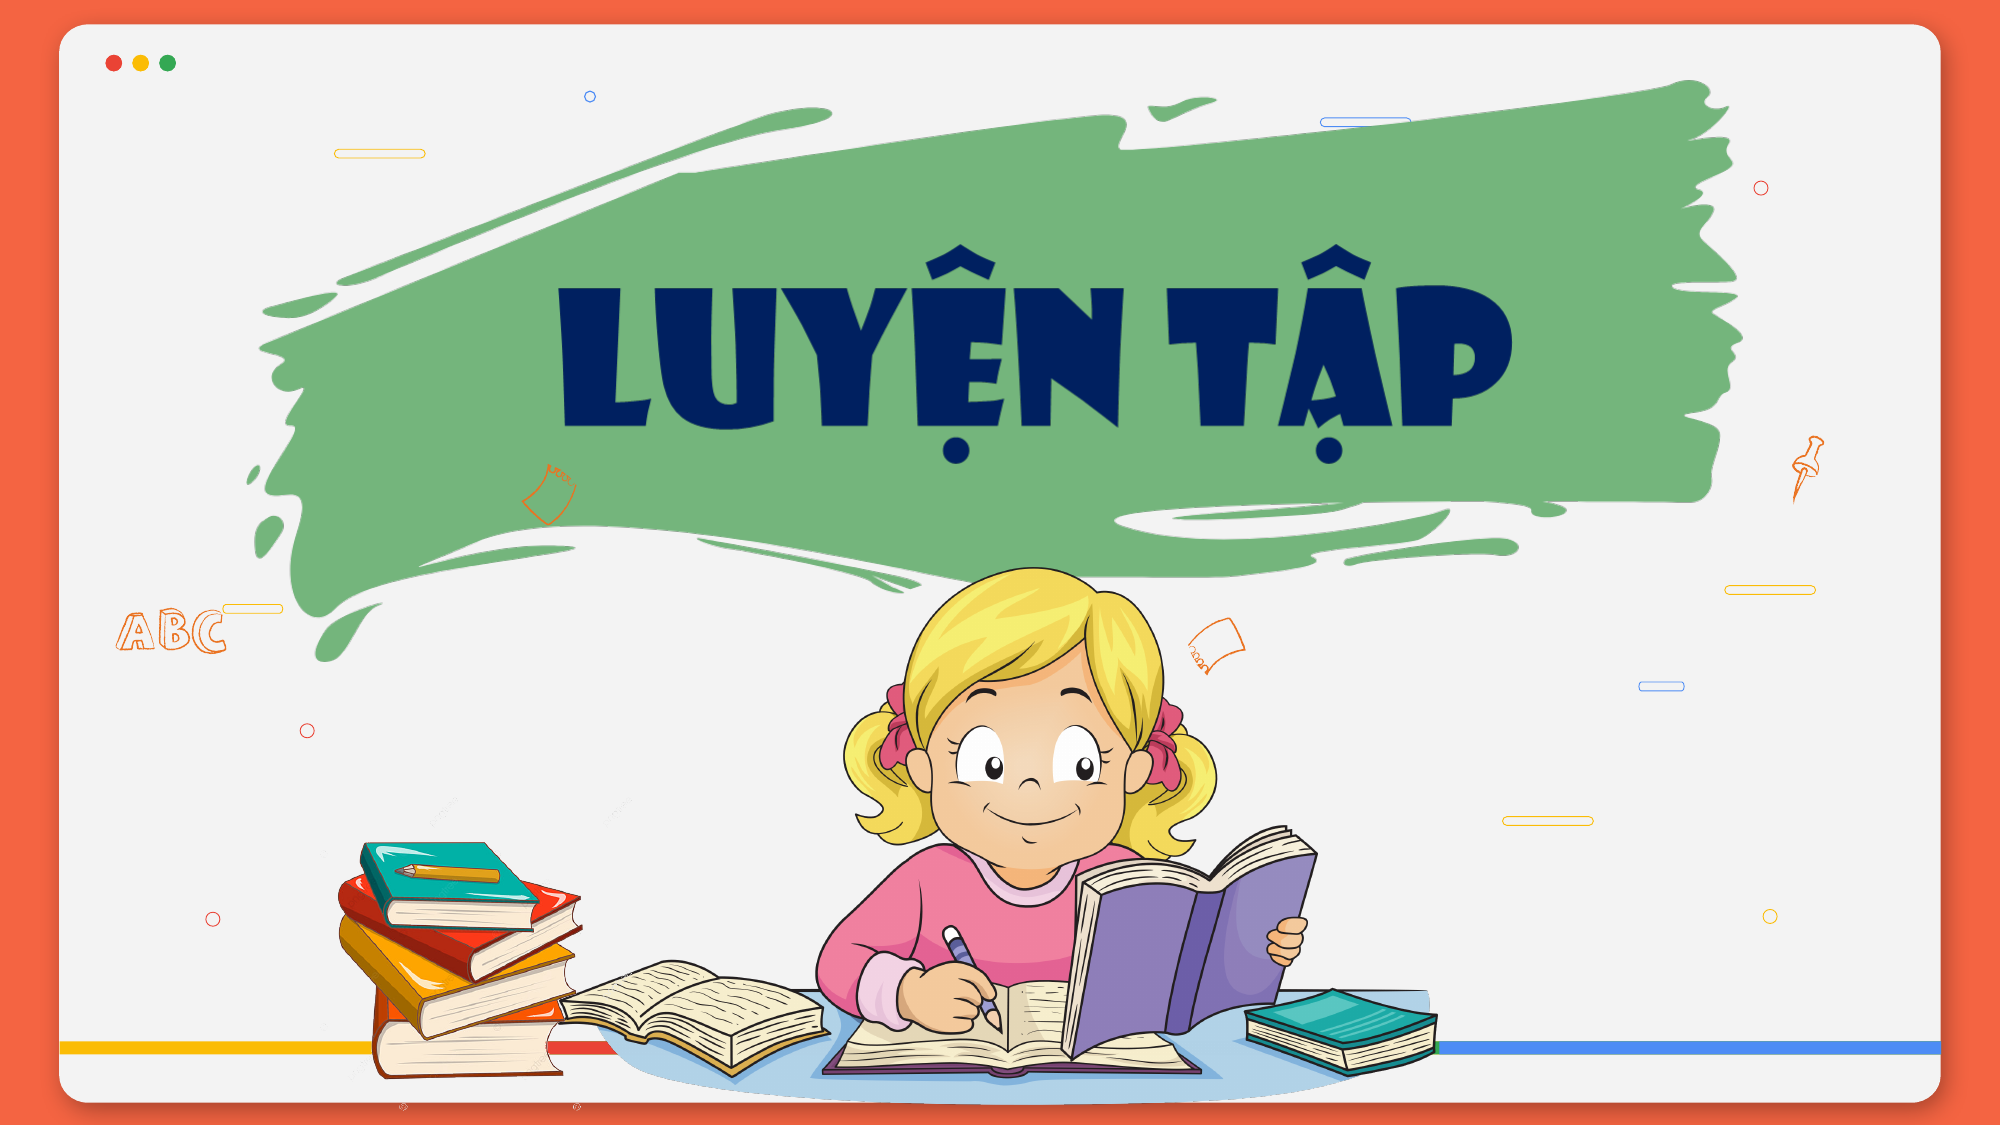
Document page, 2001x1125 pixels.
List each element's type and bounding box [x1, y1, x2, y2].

text_box [115, 607, 227, 655]
picture [0, 0, 1999, 1119]
